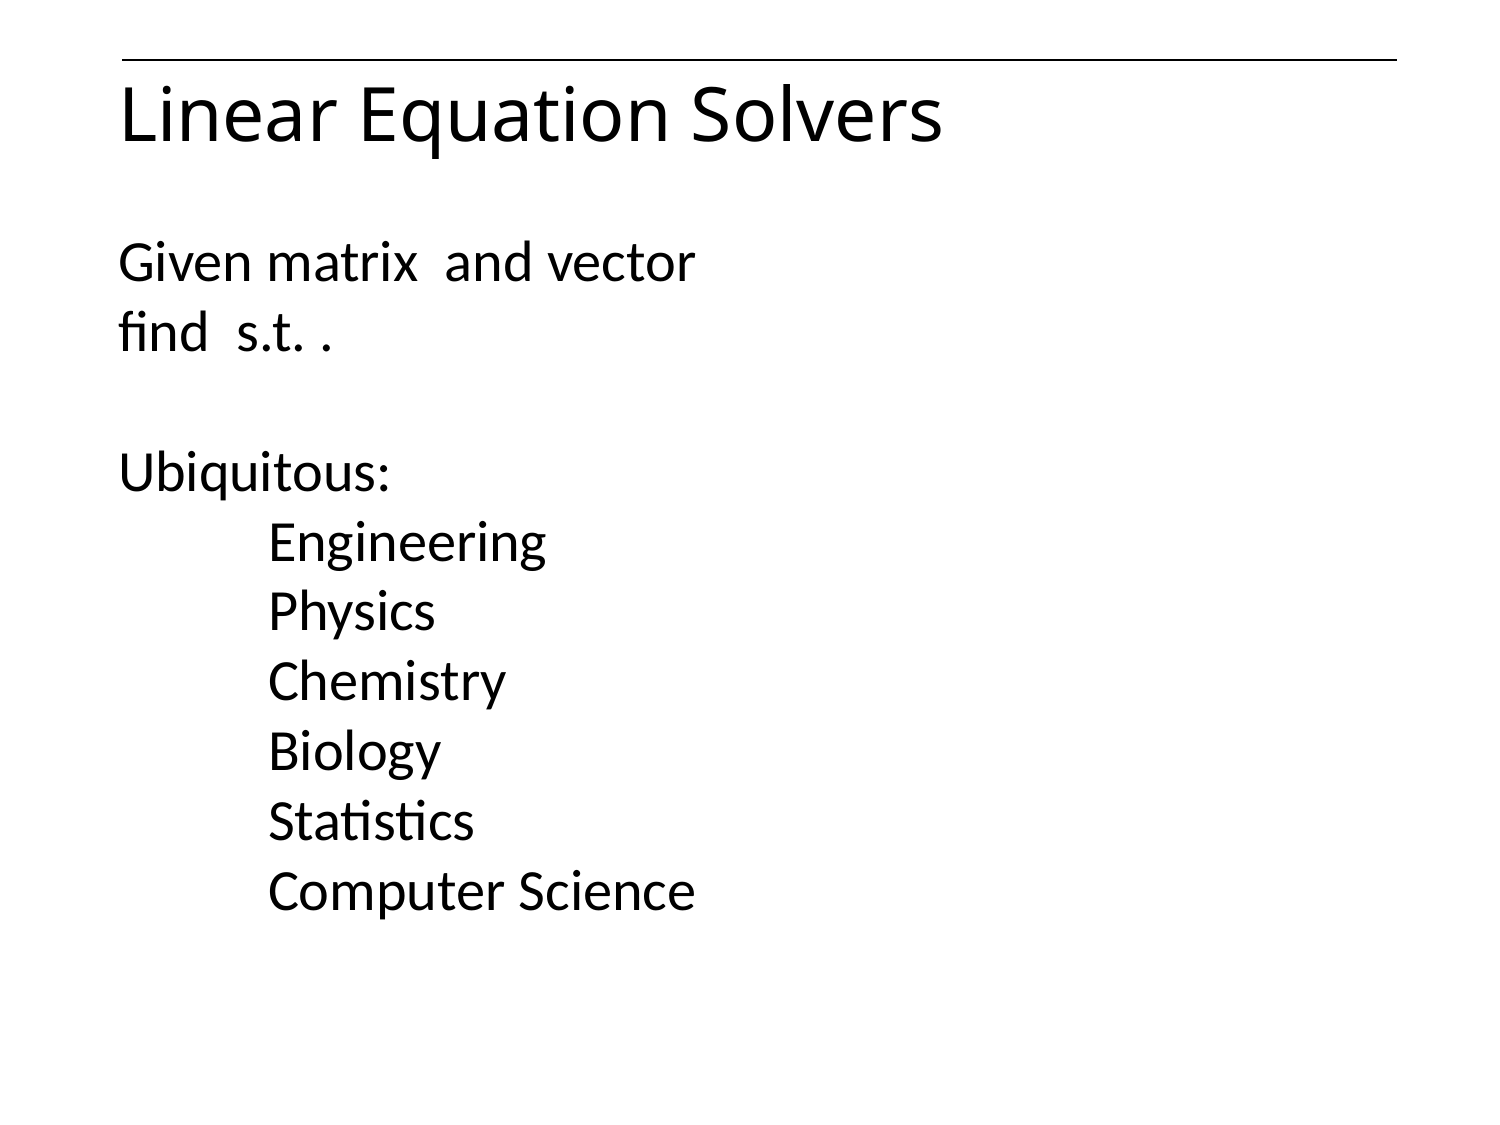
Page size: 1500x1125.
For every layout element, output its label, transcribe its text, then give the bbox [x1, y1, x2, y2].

title Linear Equation Solvers [103, 8, 1397, 226]
